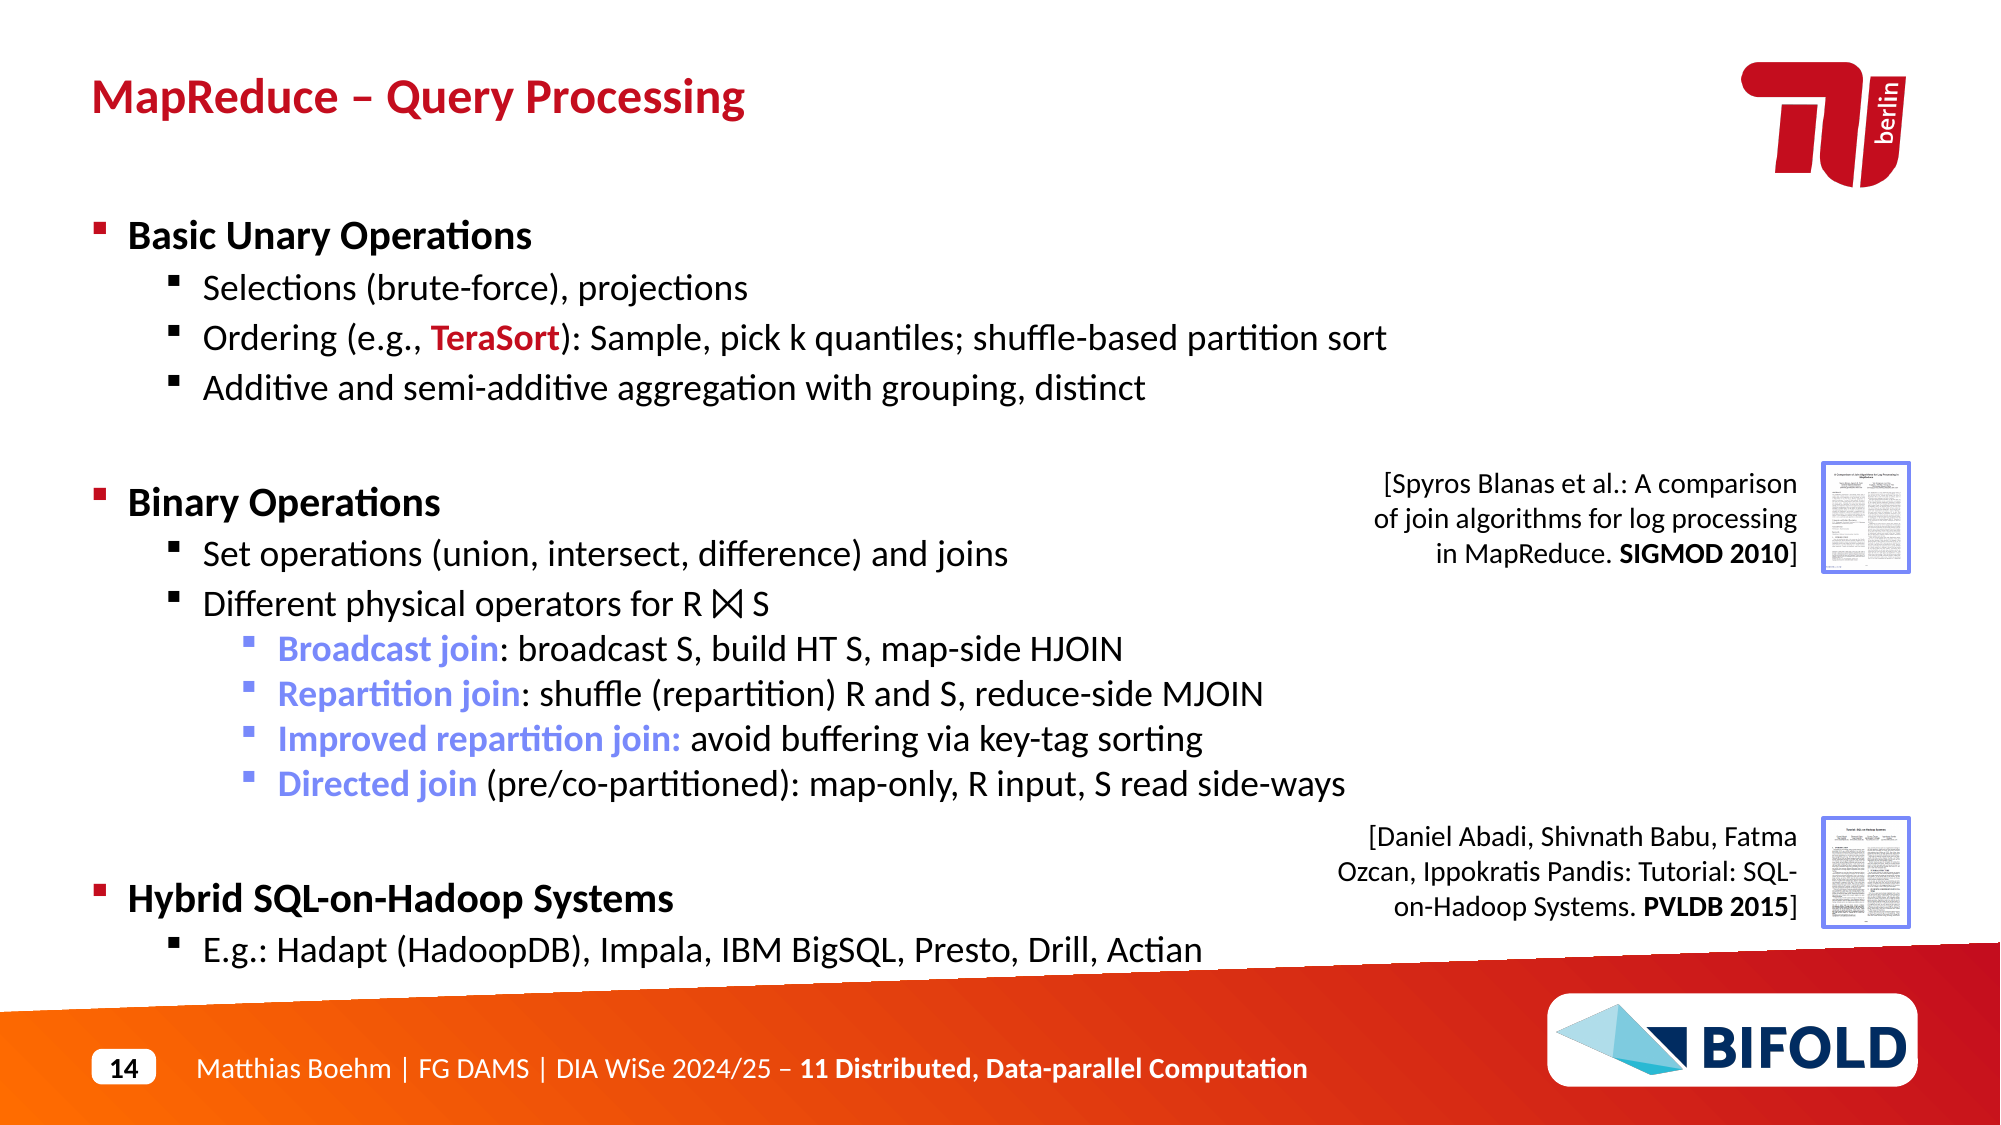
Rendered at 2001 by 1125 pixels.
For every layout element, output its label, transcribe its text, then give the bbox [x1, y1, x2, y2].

picture [1556, 1004, 1906, 1075]
picture [1741, 62, 1906, 188]
picture [1825, 819, 1907, 925]
text_box [Daniel Abadi, Shivnath Babu, Fatma Ozcan, Ippokratis Pandis: Tutorial: SQL-on-Hadoop Systems. PVLDB 2015] [1332, 810, 1798, 930]
text_box [Spyros Blanas et al.: A comparison of join algorithms for log processing in MapReduce. SIGMOD 2010] [1359, 456, 1798, 577]
list MapReduce – Query Processing [91, 65, 1455, 183]
picture [1825, 464, 1908, 570]
list Basic Unary Operations Selections (brute-force), projections Ordering (e.g., TeraSort): Sample, pick k quantiles; shuffle-based partition sort Additive and semi-additive aggregation with grouping, distinct Binary Operations Set operations (union, intersect, difference) and joins Different physical operators for R ⨝ S Broadcast join: broadcast S, build HT S, map-side HJOIN Repartition join: shuffle (repartition) R and S, reduce-side MJOIN Improved repartition join: avoid buffering via key-tag sorting Directed join (pre/co-partitioned): map-only, R input, S read side-ways Hybrid SQL-on-Hadoop Systems E.g.: Hadapt (HadoopDB), Impala, IBM BigSQL, Presto, Drill, Actian [90, 208, 1908, 948]
